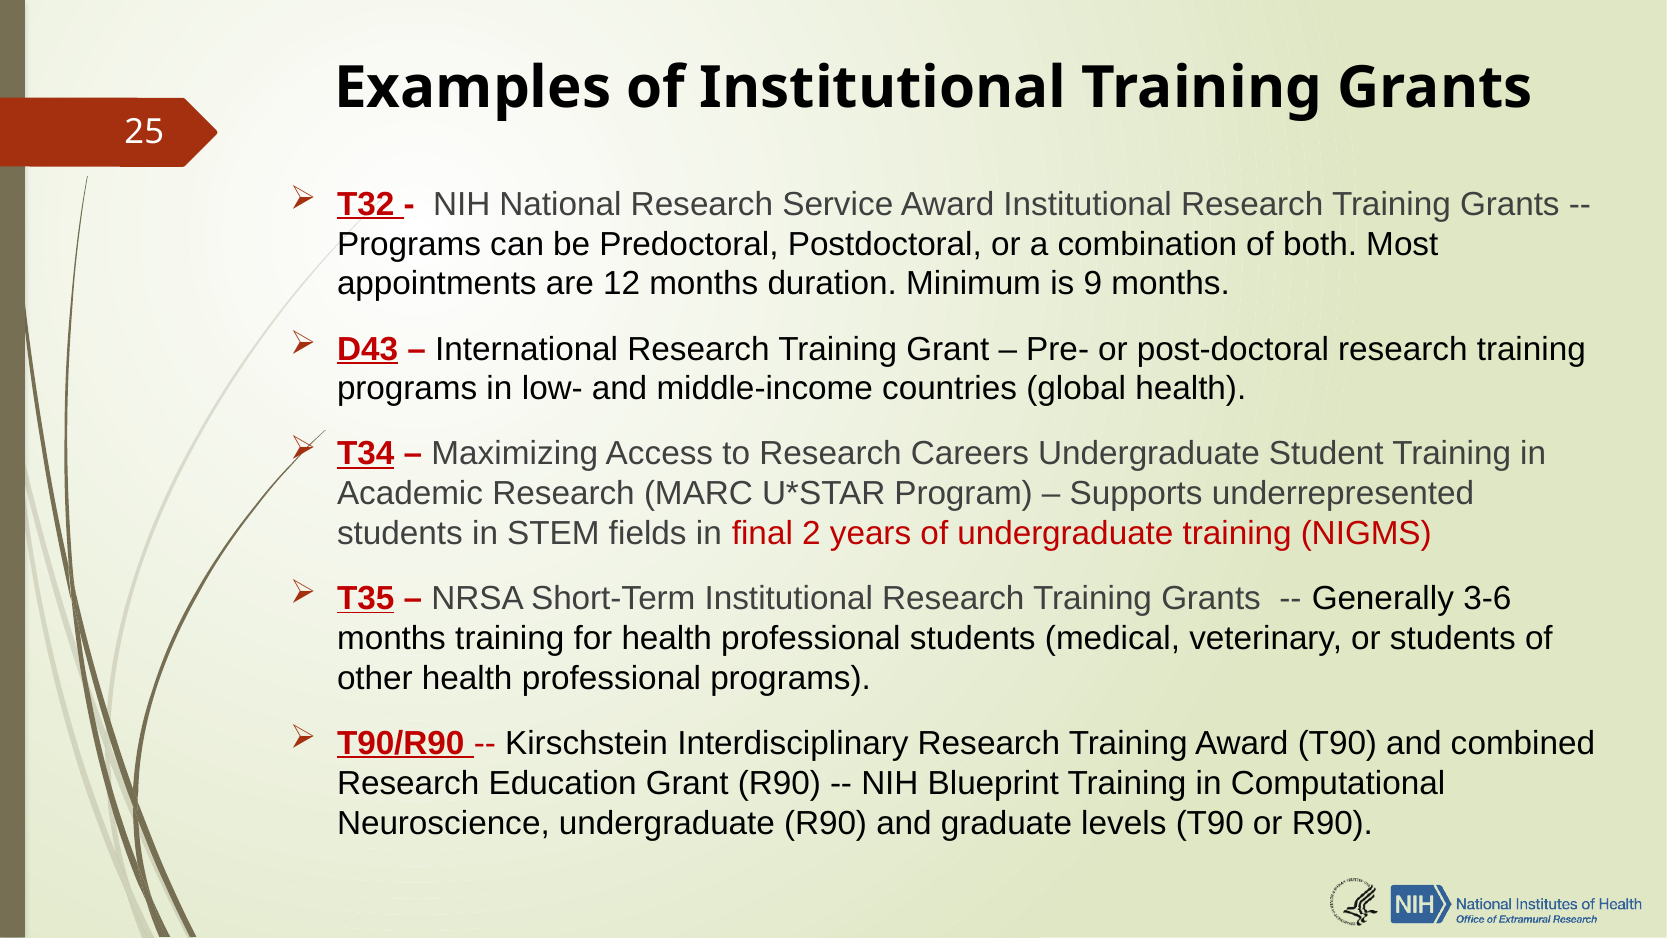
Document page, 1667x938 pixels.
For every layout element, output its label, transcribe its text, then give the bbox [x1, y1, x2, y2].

list T32 - NIH National Research Service Award Institutional Research Training Grants -- Programs can be Predoctoral, Postdoctoral, or a combination of both. Most appointments are 12 months duration. Minimum is 9 months. D43 – International Research Training Grant – Pre- or post-doctoral research training programs in low- and middle-income countries (global health). T34 – Maximizing Access to Research Careers Undergraduate Student Training in Academic Research (MARC U*STAR Program) – Supports underrepresented students in STEM fields in final 2 years of undergraduate training (NIGMS) T35 – NRSA Short-Term Institutional Research Training Grants -- Generally 3-6 months training for health professional students (medical, veterinary, or students of other health professional programs). T90/R90 -- Kirschstein Interdisciplinary Research Training Award (T90) and combined Research Education Grant (R90) -- NIH Blueprint Training in Computational Neuroscience, undergraduate (R90) and graduate levels (T90 or R90). [275, 174, 1621, 863]
picture [1384, 876, 1646, 929]
slide_number 25 [72, 107, 180, 158]
picture [1330, 878, 1378, 926]
title Examples of Institutional Training Grants [302, 41, 1565, 111]
